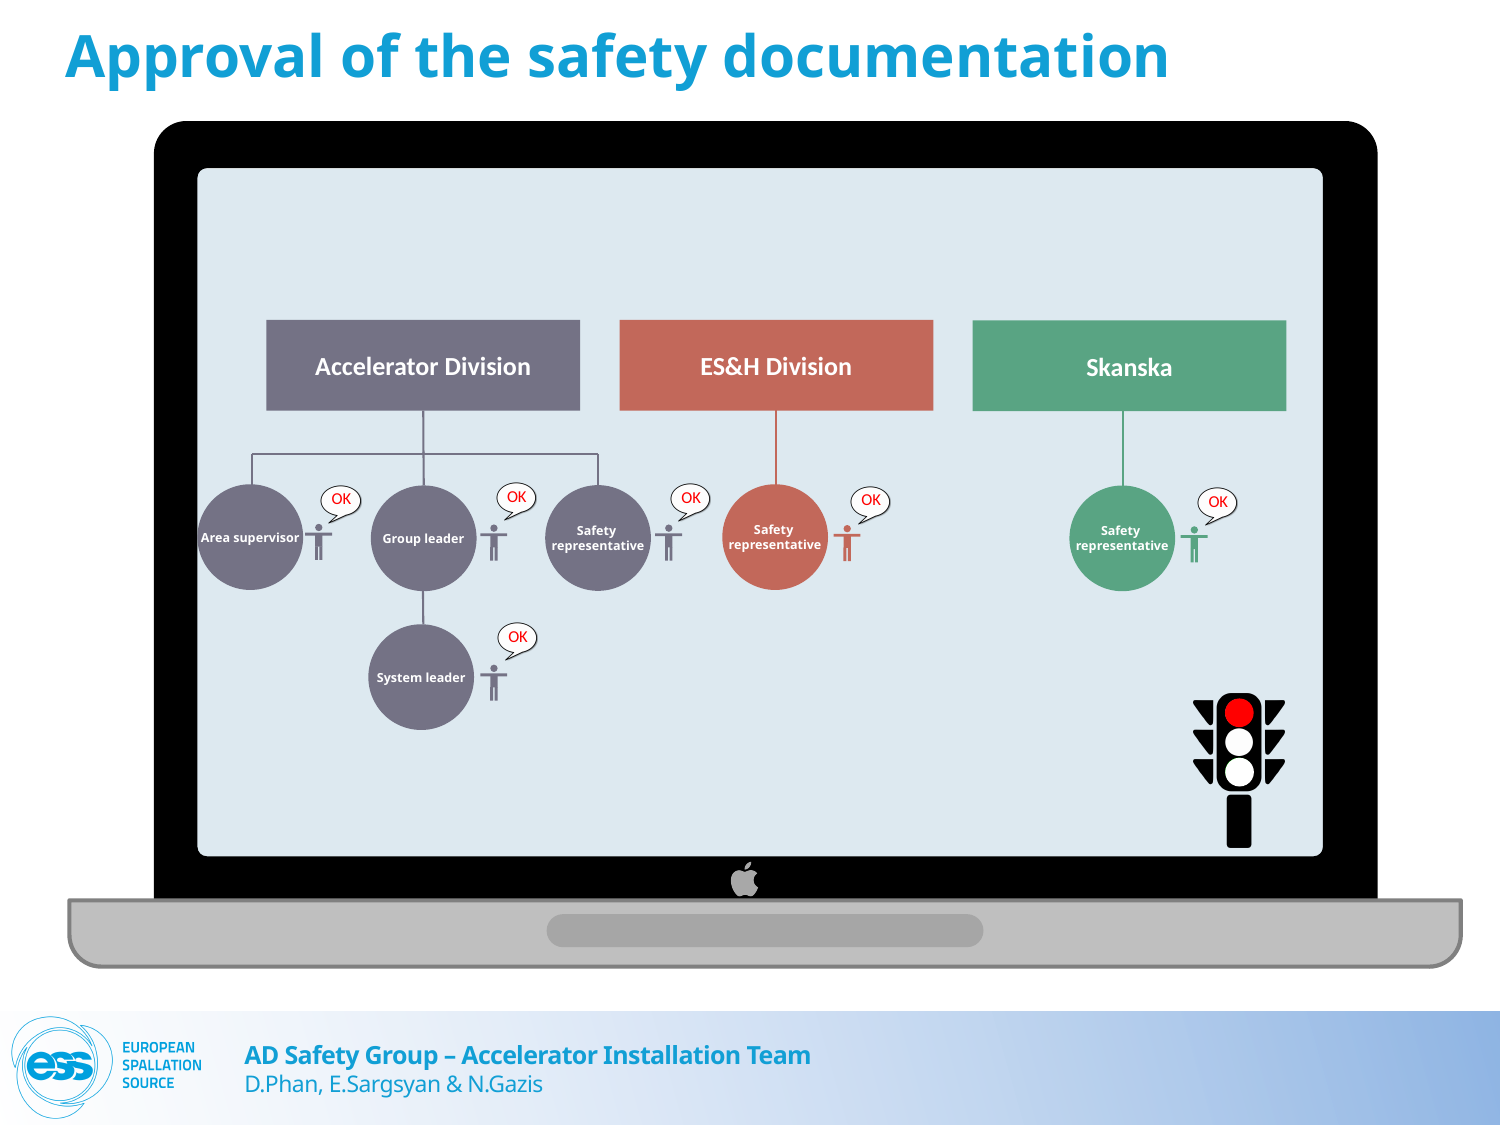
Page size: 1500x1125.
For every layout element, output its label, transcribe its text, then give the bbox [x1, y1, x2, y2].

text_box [497, 621, 539, 663]
text_box [200, 171, 1320, 854]
text_box Group leader [370, 485, 476, 592]
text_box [670, 482, 712, 524]
text_box Accelerator Division [266, 319, 581, 411]
picture [11, 1016, 201, 1119]
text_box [69, 900, 1461, 967]
text_box ES&H Division [619, 319, 934, 411]
picture [703, 849, 786, 909]
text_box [1180, 525, 1208, 563]
text_box [151, 118, 1380, 898]
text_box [833, 524, 861, 562]
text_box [850, 484, 892, 526]
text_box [1197, 486, 1239, 527]
text_box Safety representative [1069, 485, 1175, 592]
text_box Skanska [972, 320, 1287, 412]
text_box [304, 523, 333, 561]
text_box System leader [368, 624, 474, 730]
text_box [480, 524, 508, 561]
text_box Safety representative [545, 485, 650, 591]
text_box Approval of the safety documentation [50, 12, 1471, 97]
text_box Area supervisor [197, 484, 302, 590]
picture [1193, 693, 1286, 848]
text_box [496, 481, 537, 523]
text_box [654, 524, 683, 561]
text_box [320, 483, 362, 525]
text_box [480, 664, 508, 702]
text_box Safety representative [722, 484, 828, 590]
